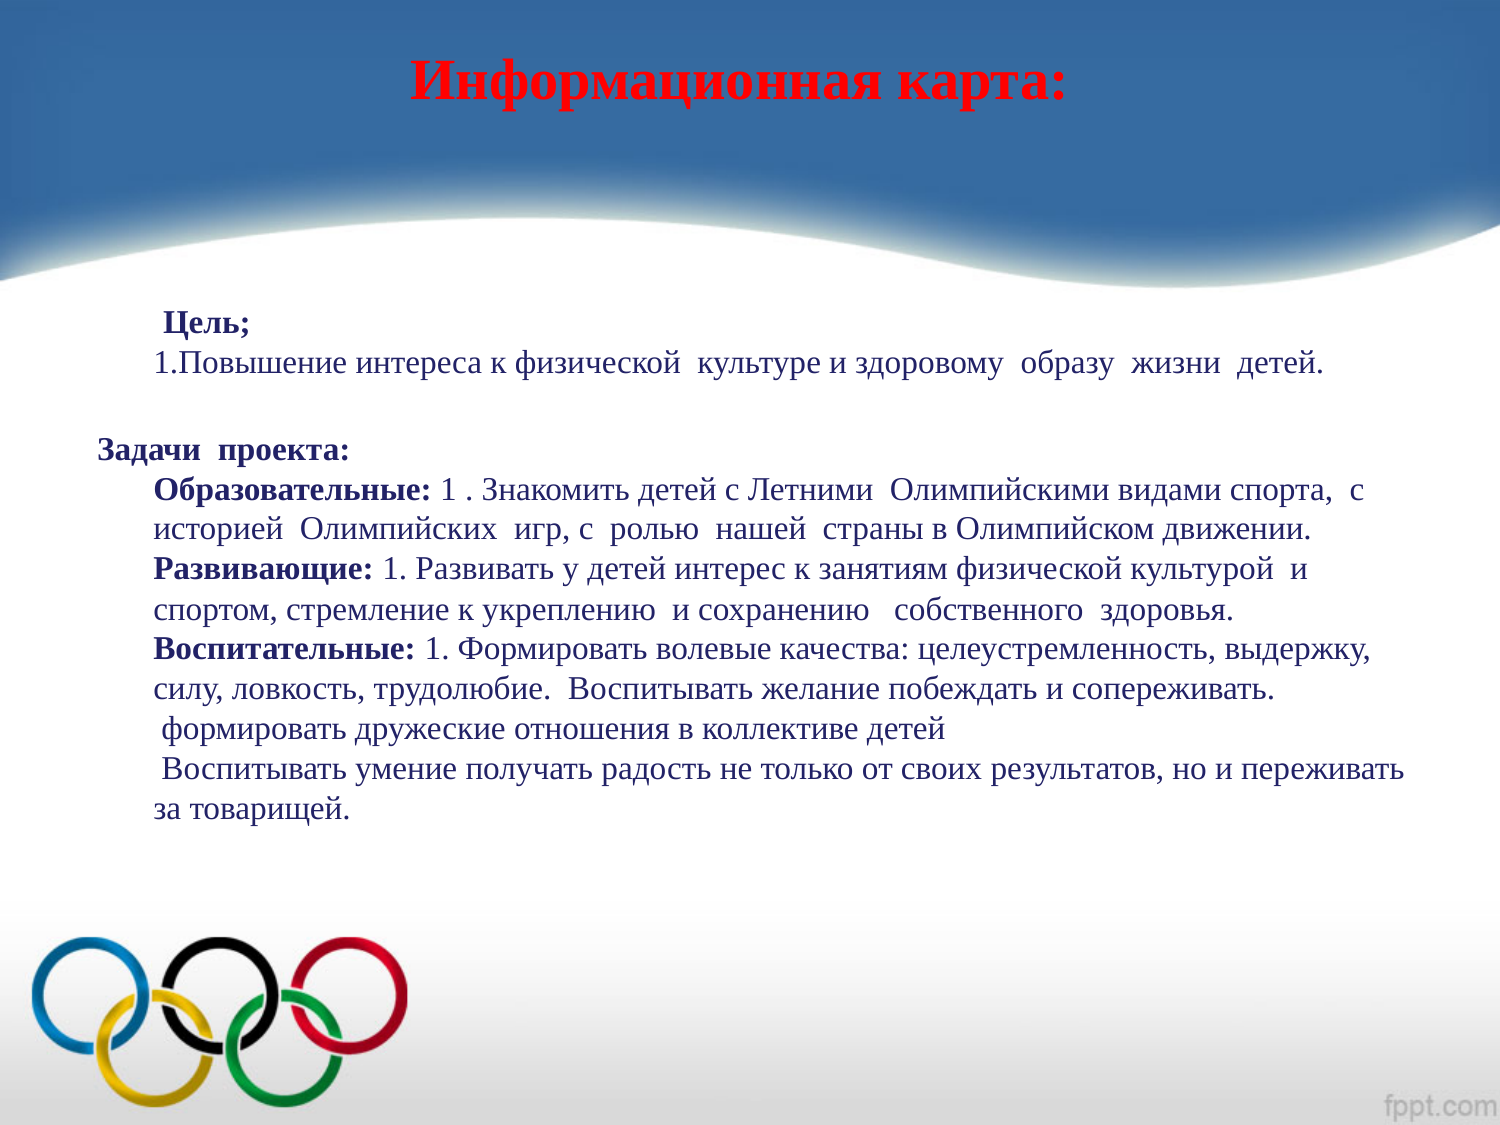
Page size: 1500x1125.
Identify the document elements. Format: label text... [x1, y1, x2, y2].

list Цель; 1.Повышение интереса к физической культуре и здоровому образу жизни детей. Задачи проекта: Образовательные: 1 . Знакомить детей с Летними Олимпийскими видами спорта, с историей Олимпийских игр, с ролью нашей страны в Олимпийском движении. Развивающие: 1. Развивать у детей интерес к занятиям физической культурой и спортом, стремление к укреплению и сохранению собственного здоровья. Воспитательные: 1. Формировать волевые качества: целеустремленность, выдержку, силу, ловкость, трудолюбие. Воспитывать желание побеждать и сопереживать. формировать дружеские отношения в коллективе детей Воспитывать умение получать радость не только от своих результатов, но и переживать за товарищей. [81, 292, 1433, 1036]
title Информационная карта: [64, 30, 1416, 193]
picture [0, 0, 1500, 1125]
